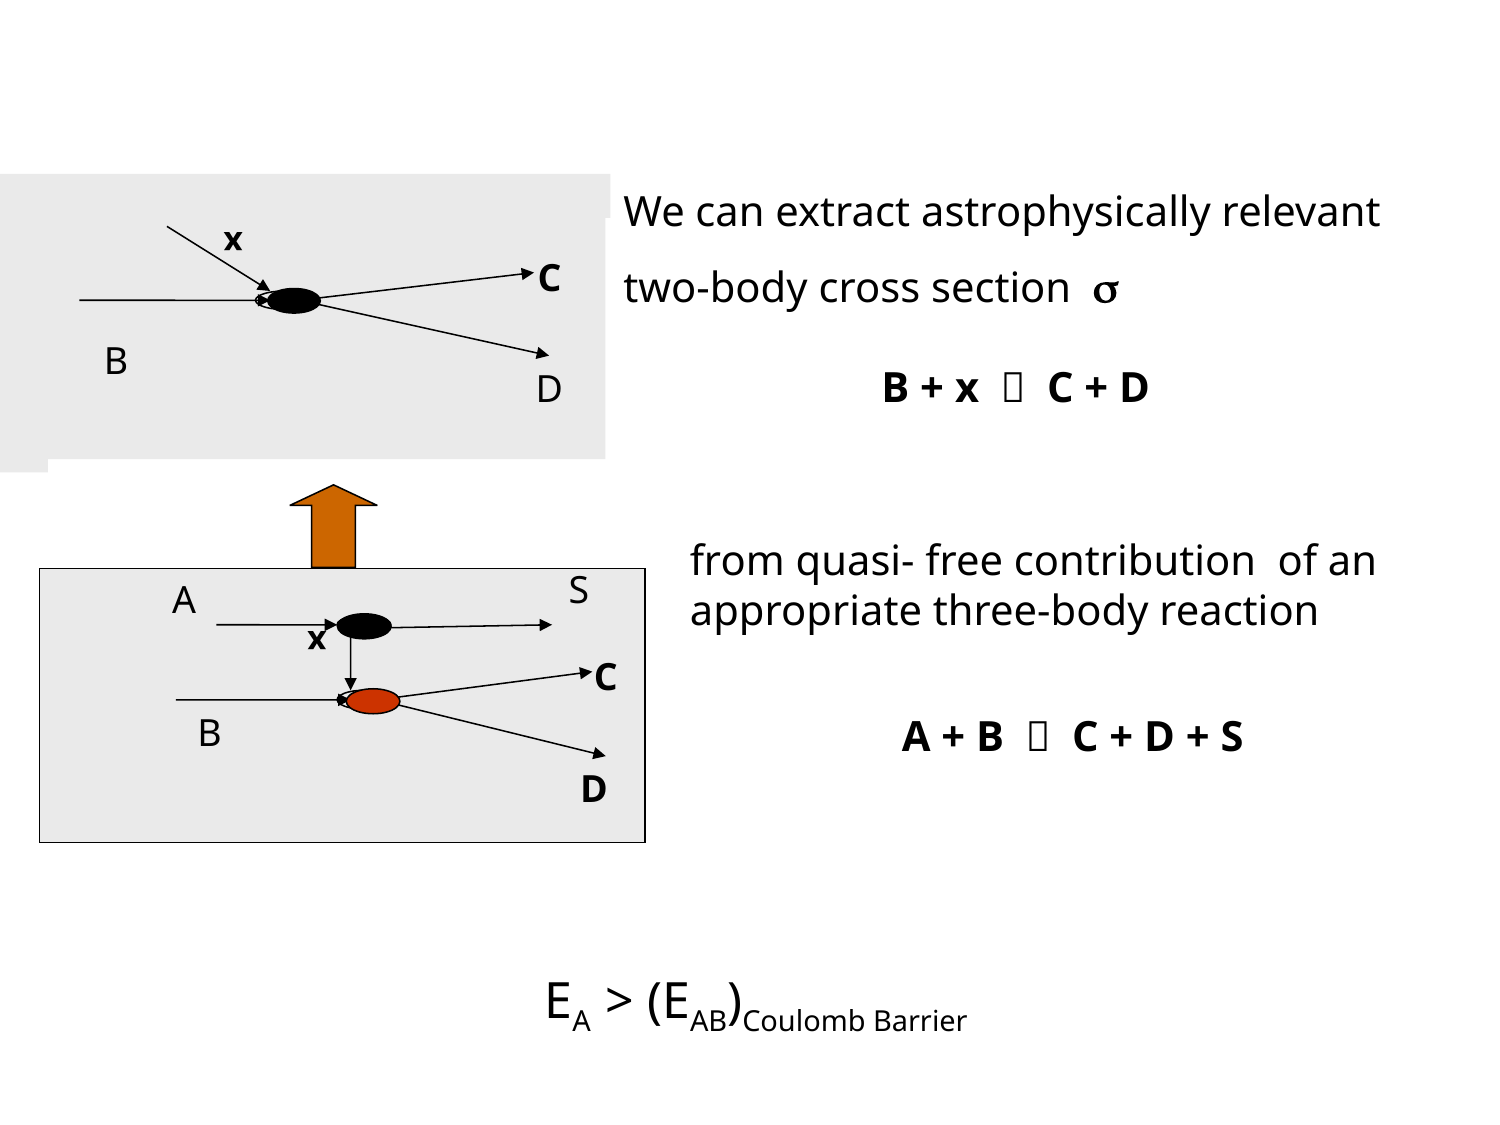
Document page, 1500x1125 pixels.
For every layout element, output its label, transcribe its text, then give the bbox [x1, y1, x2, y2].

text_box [0, 172, 1424, 473]
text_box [39, 484, 1500, 906]
text_box EA > (EAB)Coulomb Barrier [516, 961, 984, 1045]
